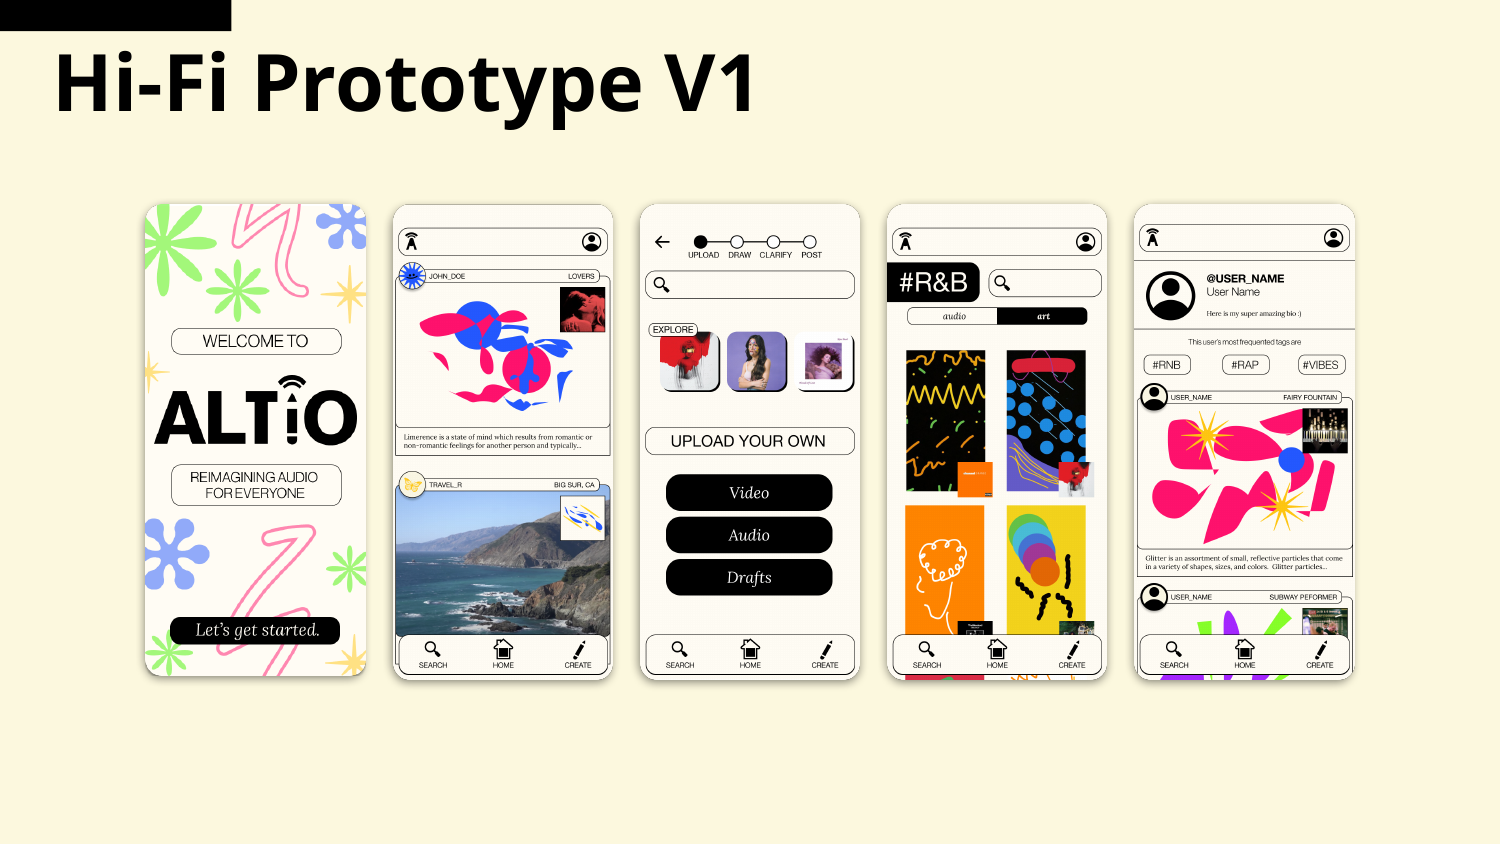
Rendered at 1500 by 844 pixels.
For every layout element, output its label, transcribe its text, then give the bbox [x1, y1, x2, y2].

picture [145, 204, 366, 677]
picture [887, 204, 1108, 680]
picture [640, 204, 860, 680]
text_box Hi-Fi Prototype V1 [37, 35, 1154, 142]
picture [1134, 204, 1355, 680]
picture [392, 204, 613, 680]
text_box [0, 0, 232, 32]
